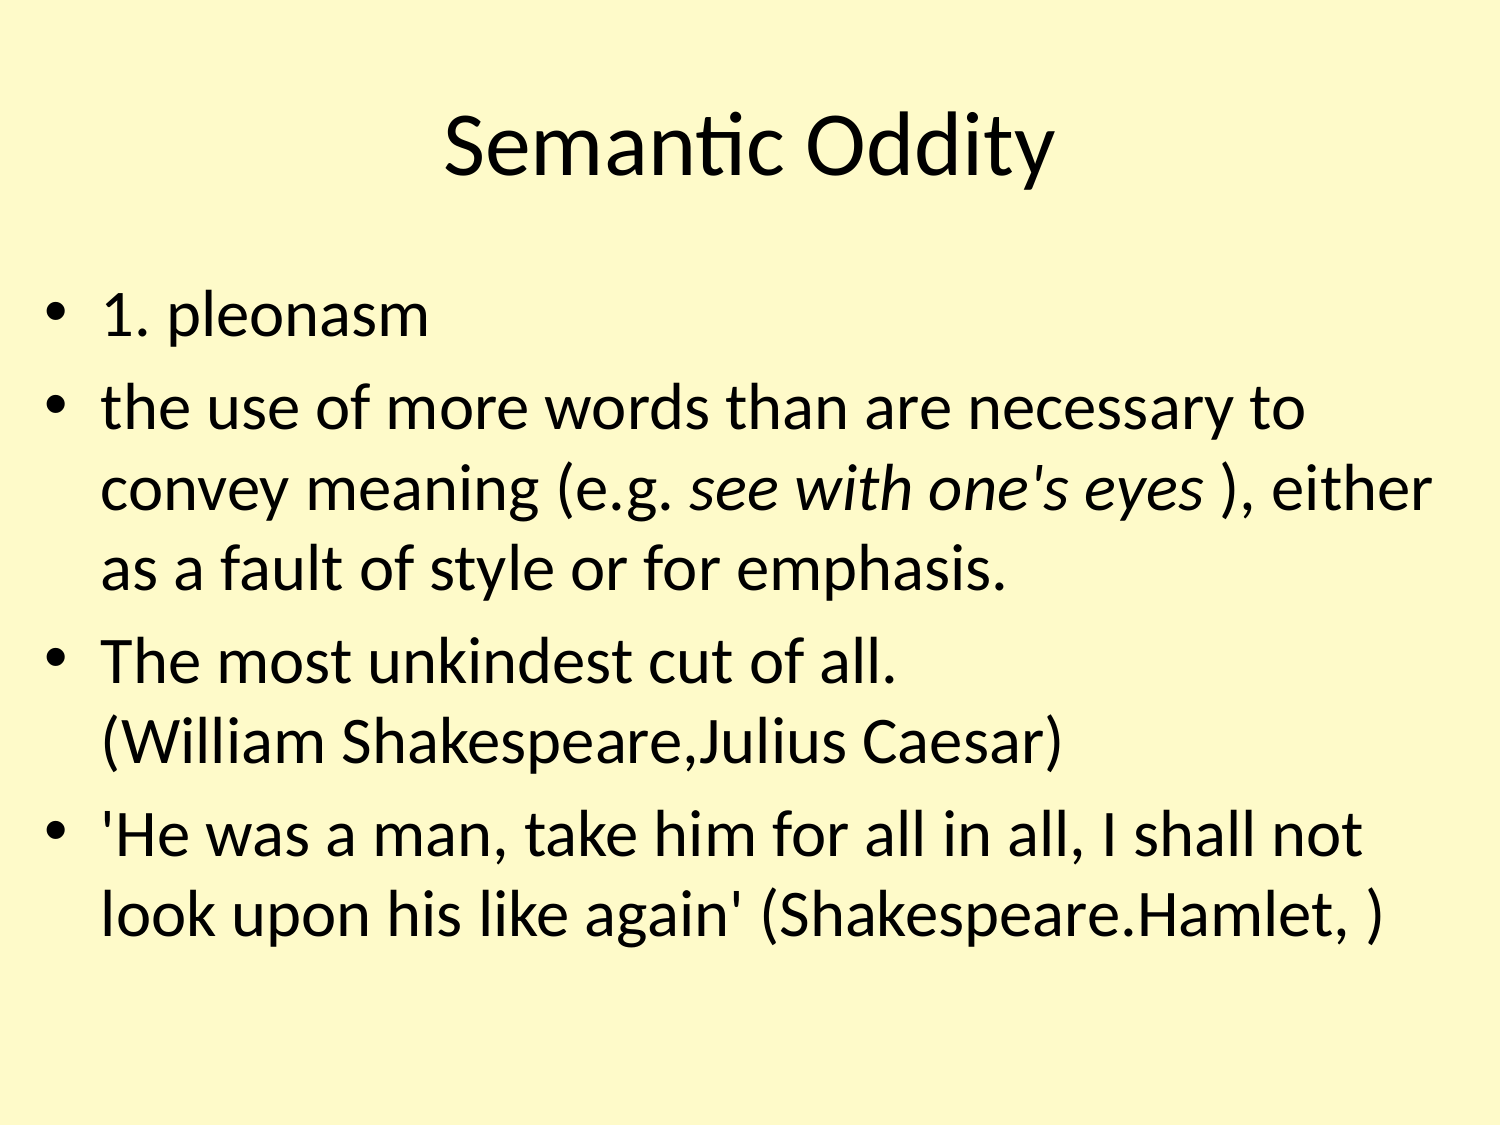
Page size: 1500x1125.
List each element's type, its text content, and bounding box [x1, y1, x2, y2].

list 1. pleonasm the use of more words than are necessary to convey meaning (e.g. see with one's eyes ), either as a fault of style or for emphasis. The most unkindest cut of all. (William Shakespeare,Julius Caesar) 'He was a man, take him for all in all, I shall not look upon his like again' (Shakespeare.Hamlet, ) [29, 262, 1471, 1006]
title Semantic Oddity [74, 44, 1426, 233]
